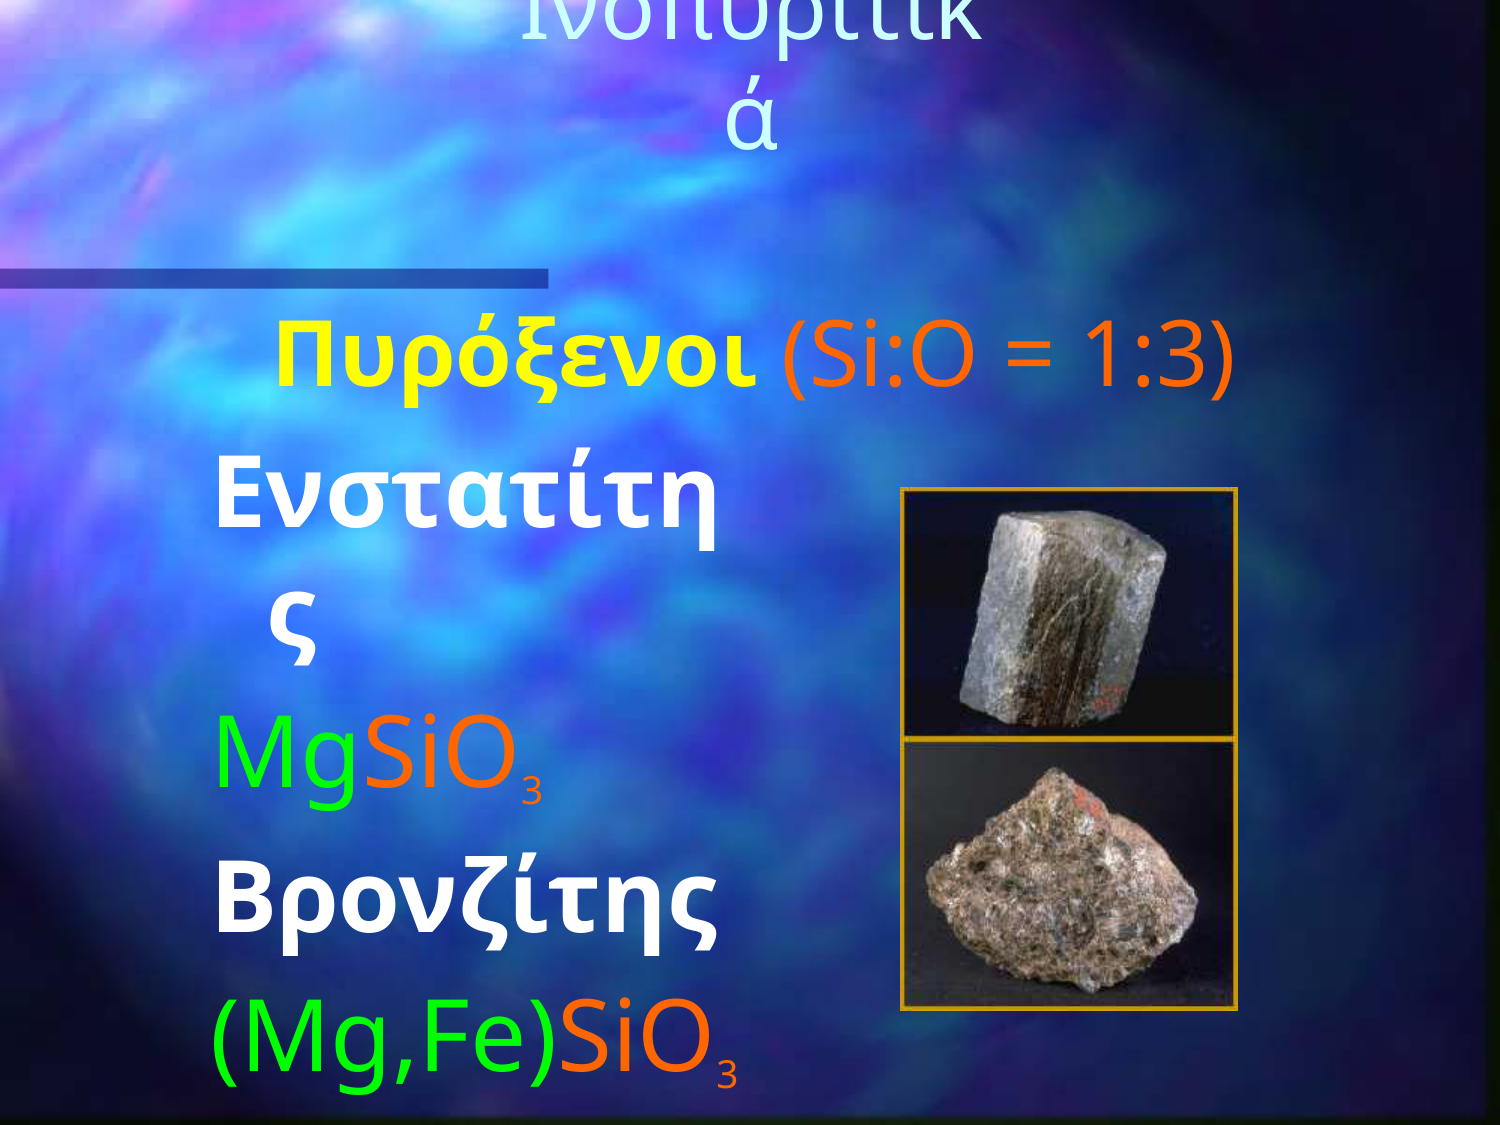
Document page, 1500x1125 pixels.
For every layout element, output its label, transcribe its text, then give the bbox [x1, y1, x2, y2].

list Ενστατίτης MgSiO3 Βρονζίτης (Mg,Fe)SiO3 [195, 420, 774, 1104]
picture [0, 0, 1500, 1125]
text_box Πυρόξενοι (Si:O = 1:3) [256, 287, 1252, 413]
title Ινοπυριτικά [504, 0, 998, 175]
